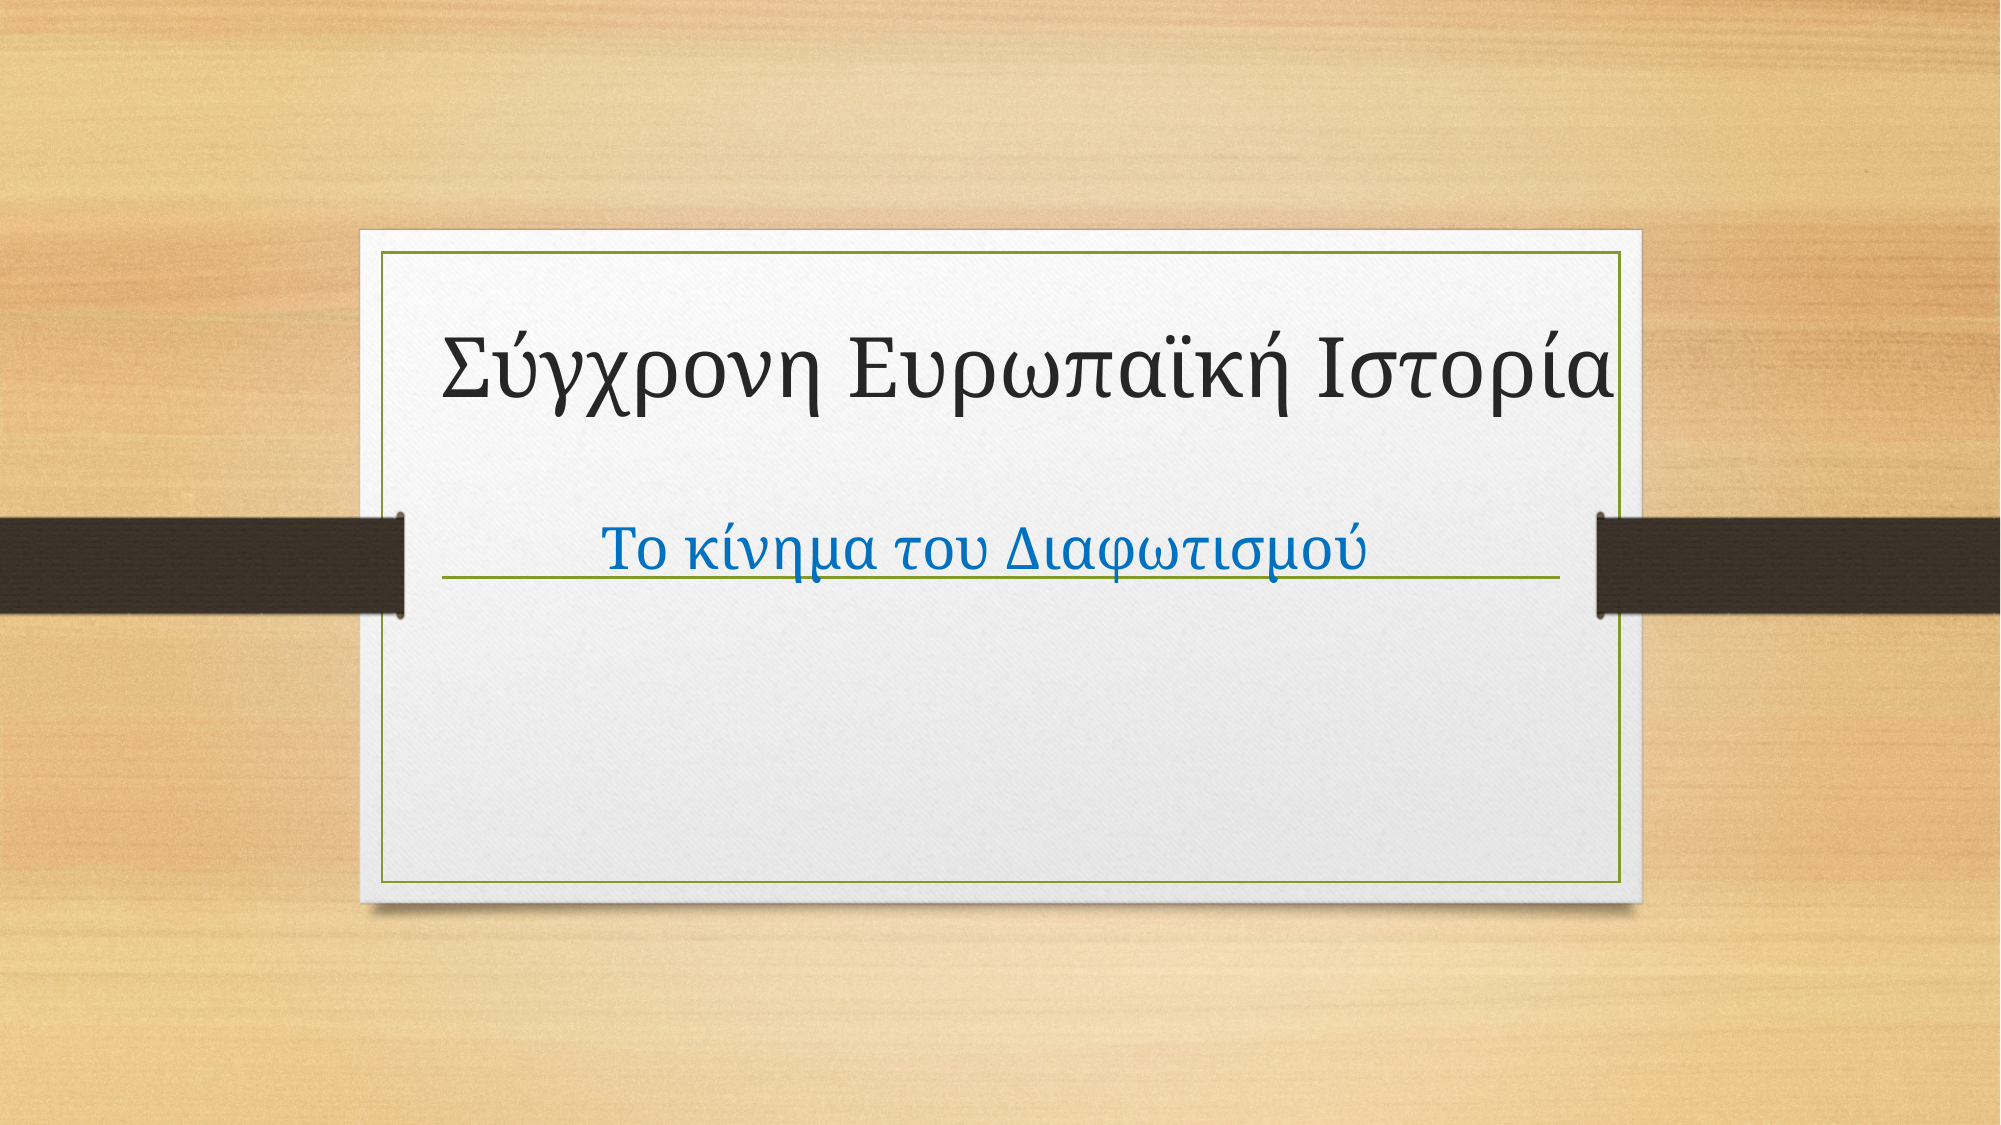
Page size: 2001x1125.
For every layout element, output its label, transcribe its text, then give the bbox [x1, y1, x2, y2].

subtitle Το κίνημα του Διαφωτισμού [261, 503, 1710, 646]
picture [0, 0, 2001, 1125]
title Σύγχρονη Ευρωπαϊκή Ιστορία [305, 281, 1753, 422]
